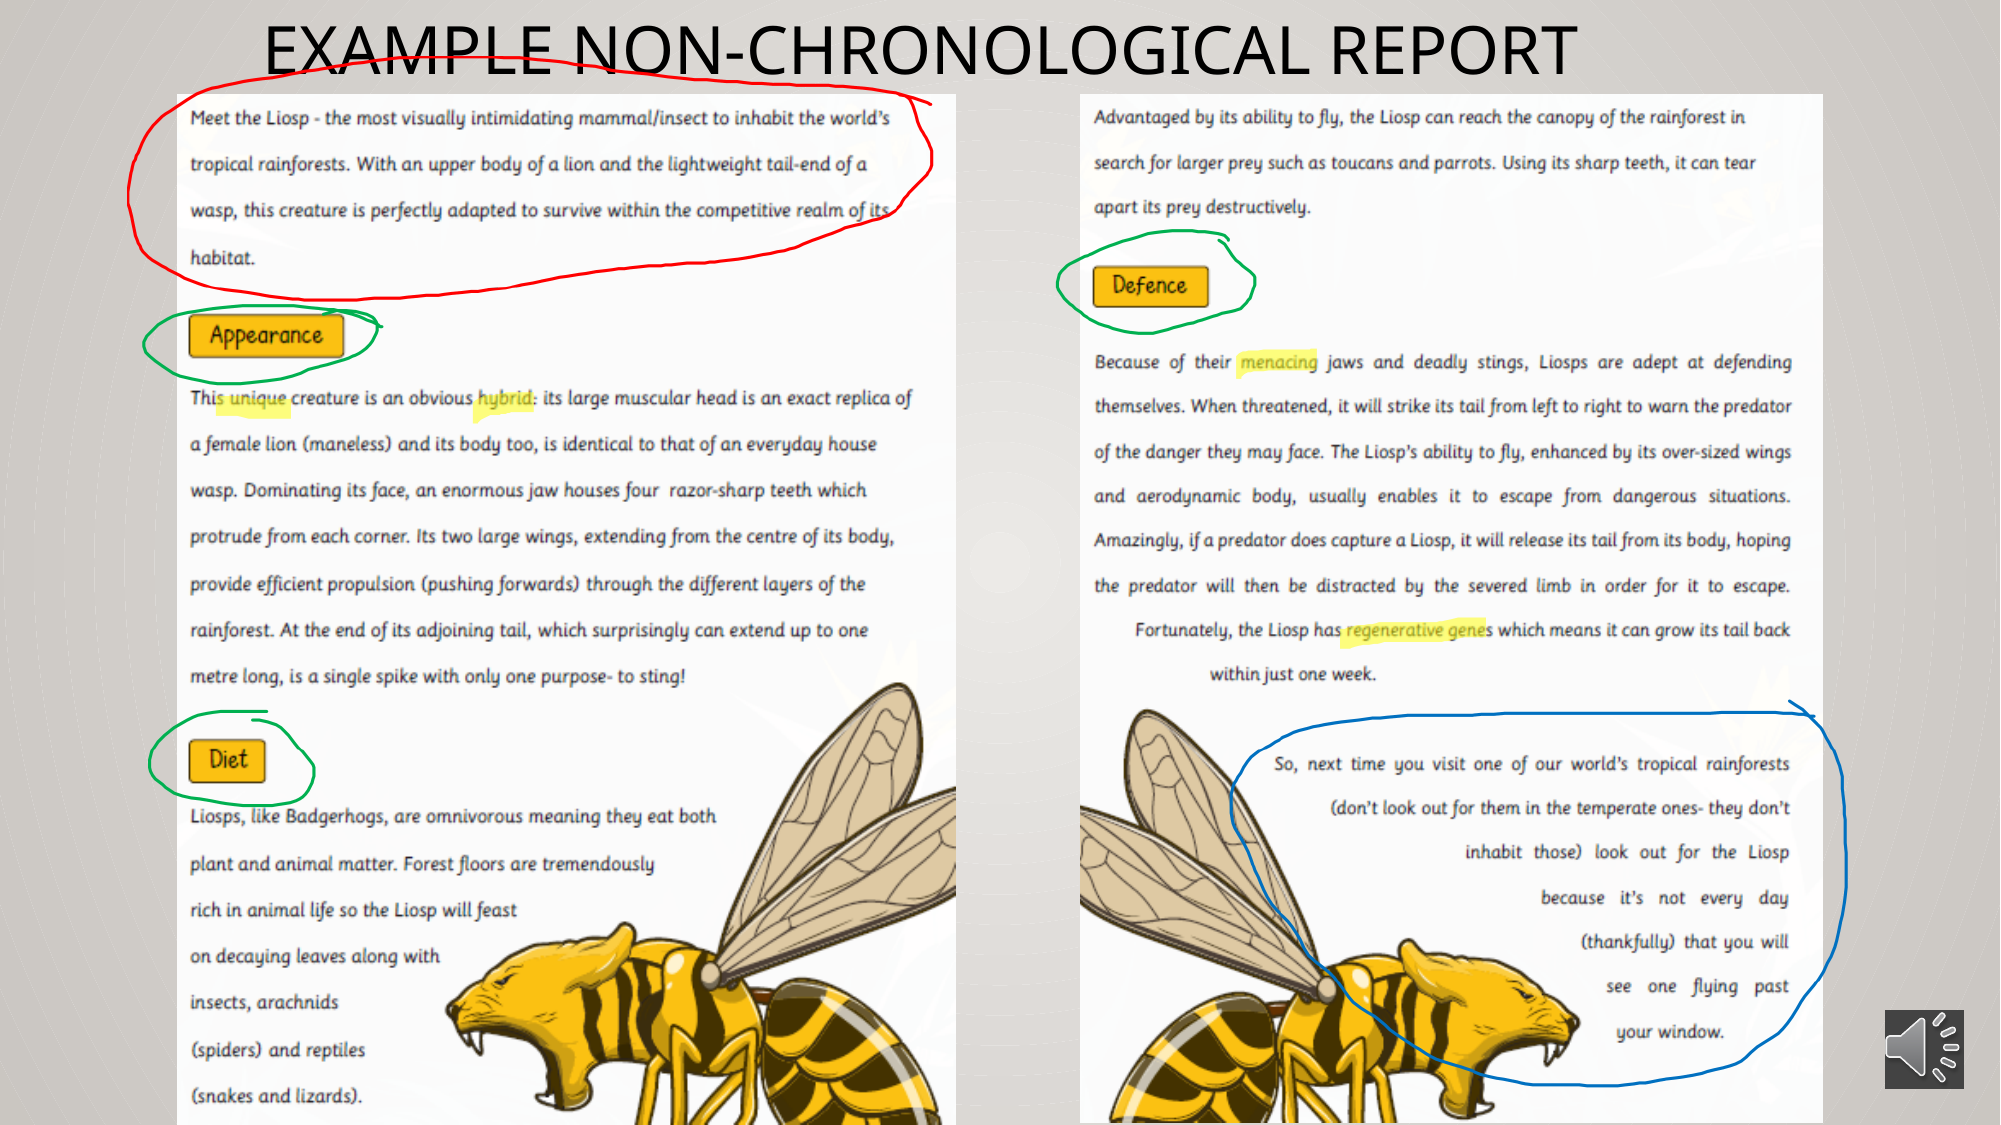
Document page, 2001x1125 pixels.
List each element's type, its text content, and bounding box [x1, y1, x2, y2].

picture [127, 56, 1858, 1125]
title Example Non-chronological report [247, 9, 1823, 56]
picture [1884, 1009, 1965, 1090]
